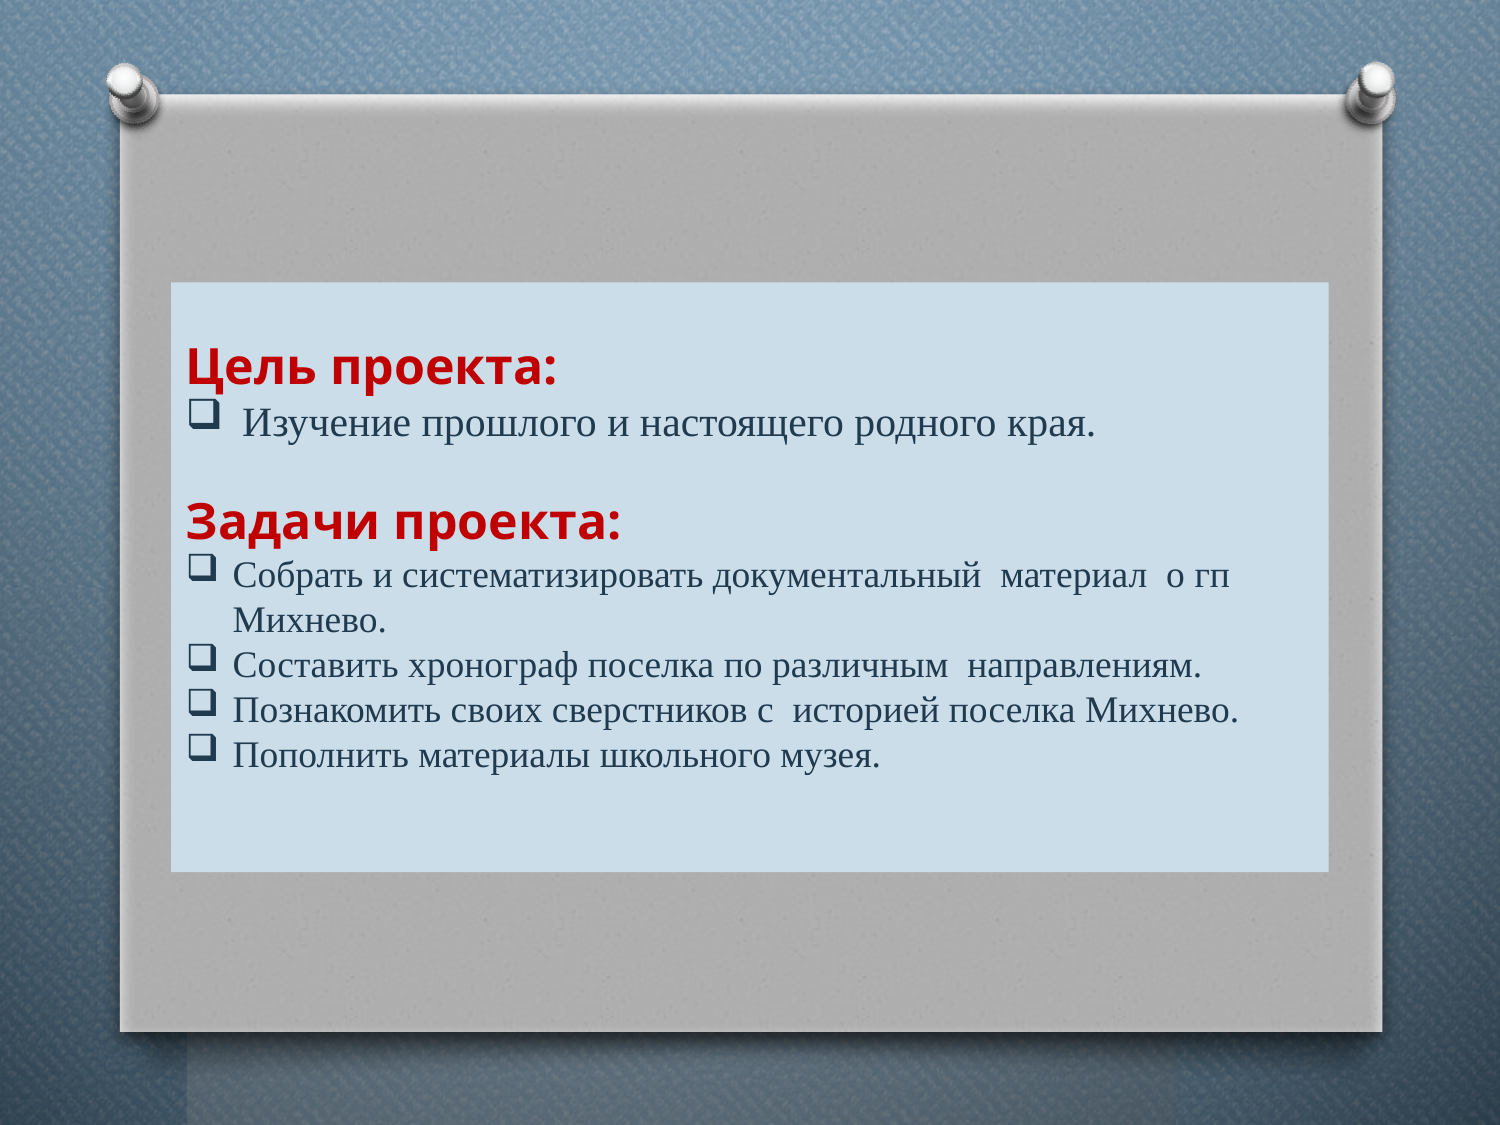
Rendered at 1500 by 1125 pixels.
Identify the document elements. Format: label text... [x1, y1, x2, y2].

picture [75, 29, 198, 153]
picture [1317, 35, 1439, 156]
text_box Цель проекта: Изучение прошлого и настоящего родного края. Задачи проекта: Собрать и систематизировать документальный материал о гп Михнево. Составить хронограф поселка по различным направлениям. Познакомить своих сверстников с историей поселка Михнево. Пополнить материалы школьного музея. [171, 282, 1329, 873]
